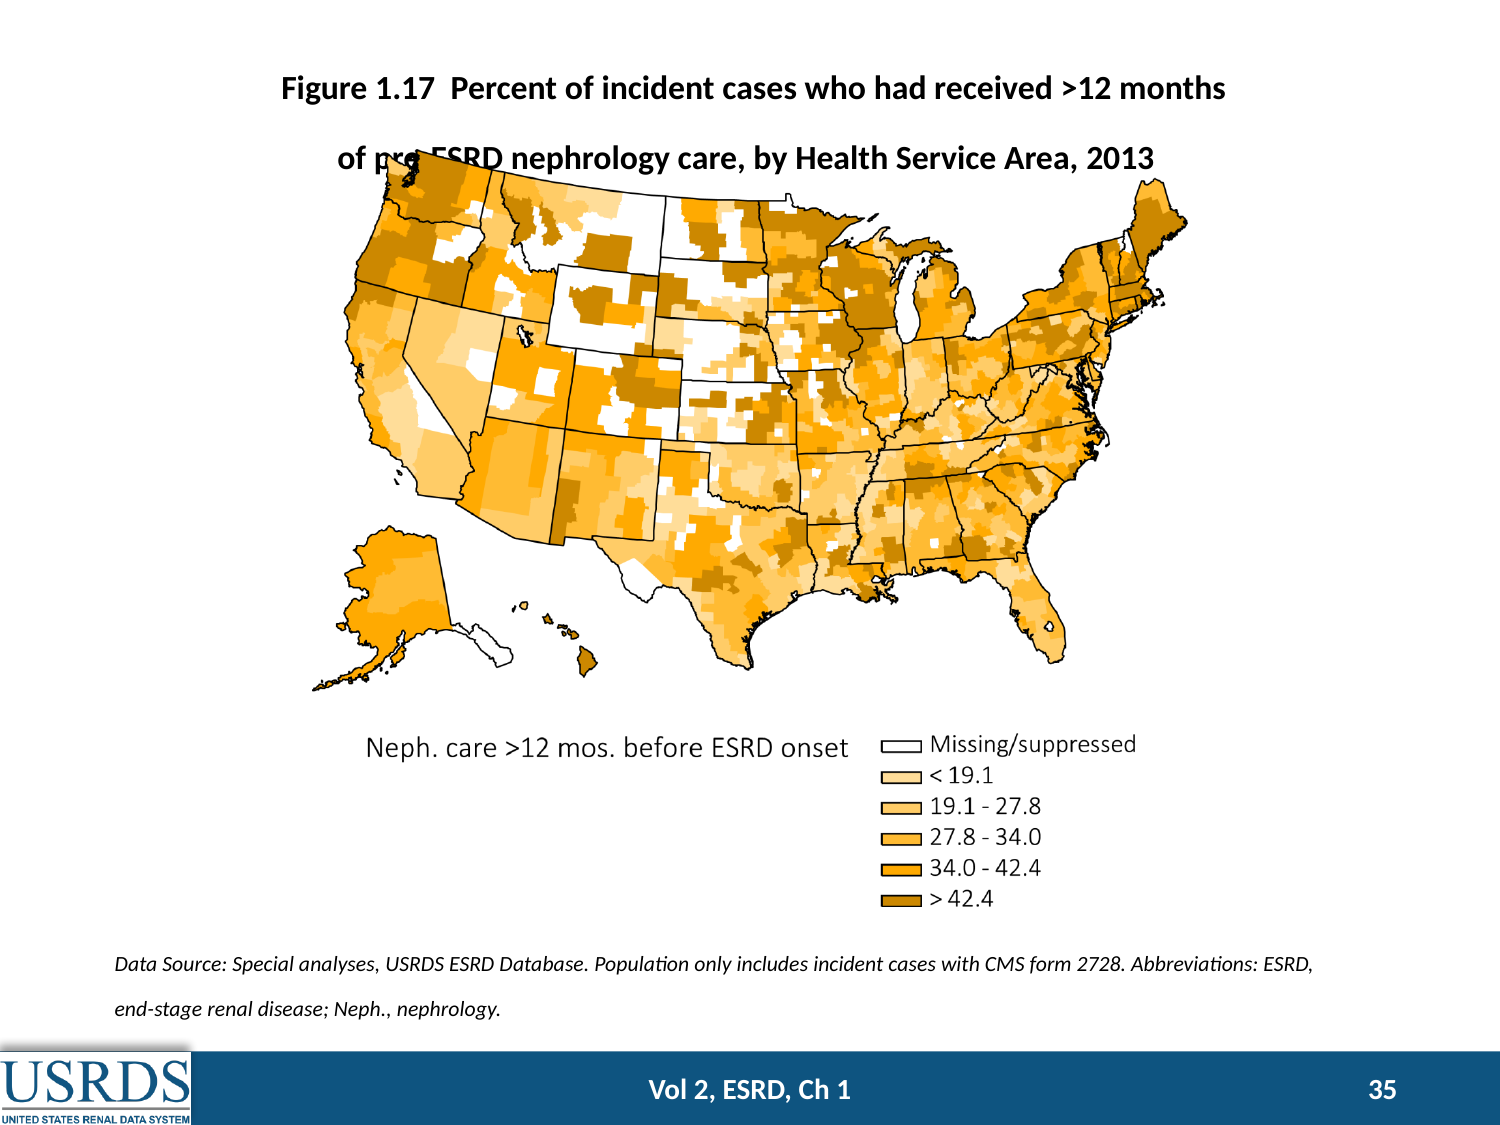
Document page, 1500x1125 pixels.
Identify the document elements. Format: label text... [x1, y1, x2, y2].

picture [0, 1051, 192, 1125]
footer Vol 2, ESRD, Ch 1 [587, 1062, 913, 1113]
text_box Figure 1.17 Percent of incident cases who had received >12 months of pre-ESRD nephrology care, by Health Service Area, 2013 [0, 51, 1500, 207]
picture [312, 149, 1188, 907]
slide_number 35 [1262, 1062, 1413, 1108]
text_box Data Source: Special analyses, USRDS ESRD Database. Population only includes incident cases with CMS form 2728. Abbreviations: ESRD, end-stage renal disease; Neph., nephrology. [99, 937, 1363, 1043]
